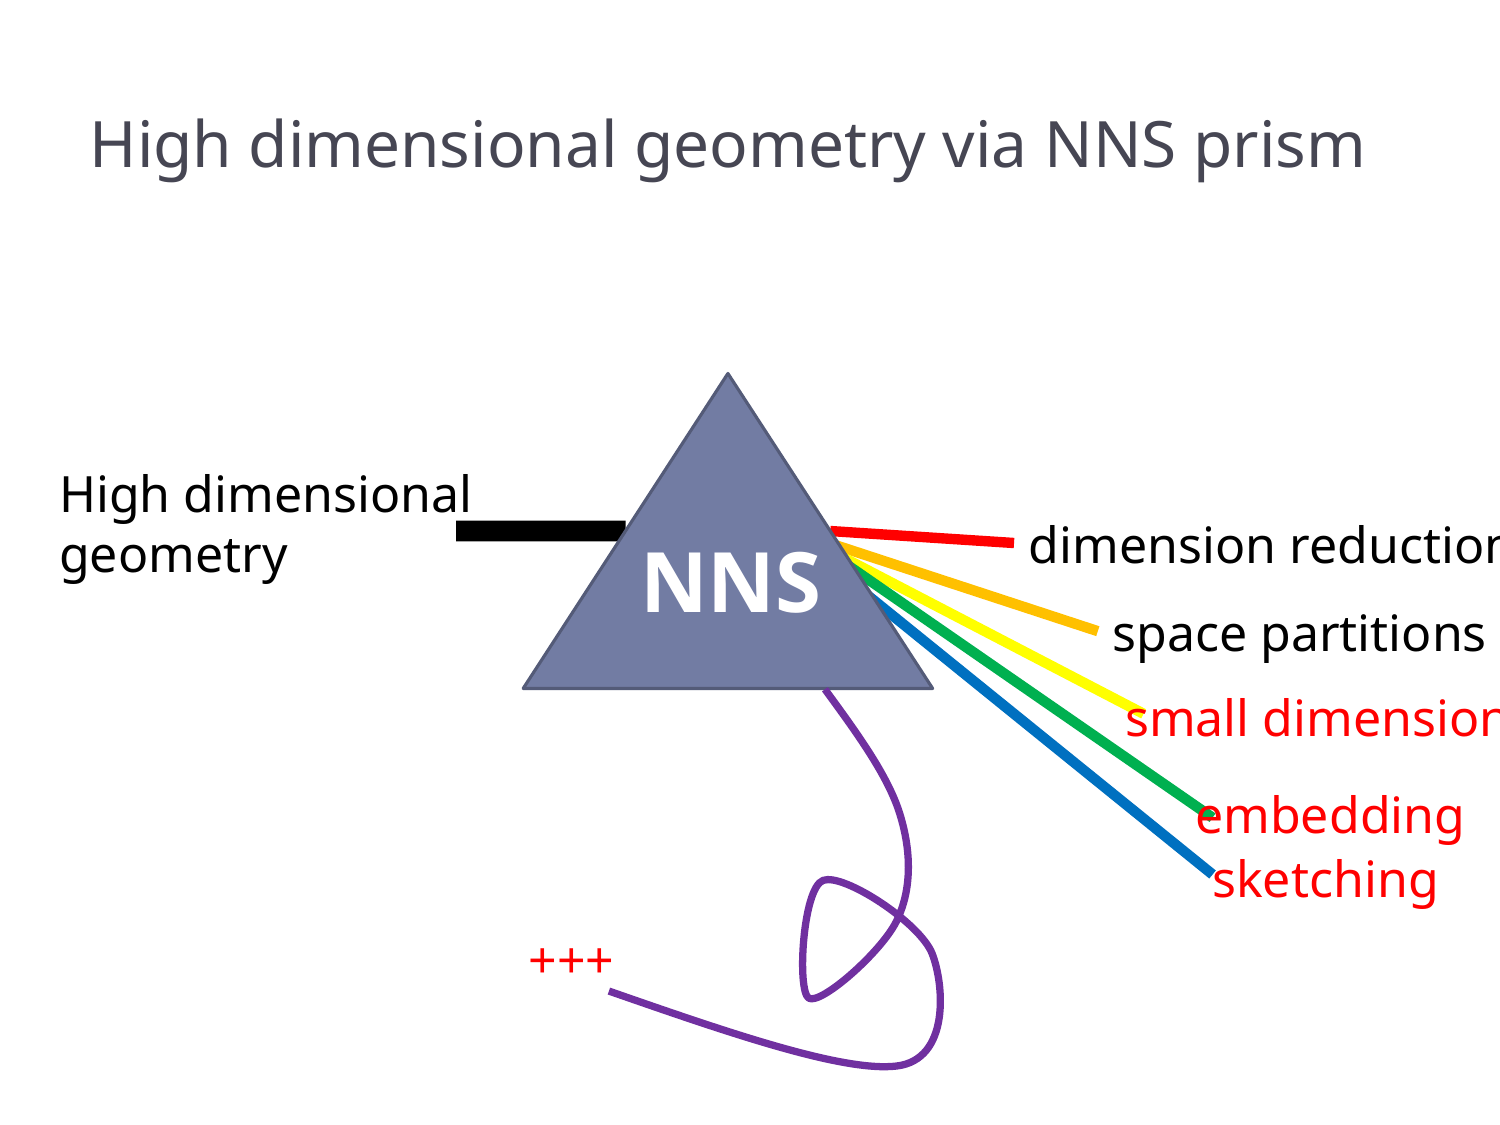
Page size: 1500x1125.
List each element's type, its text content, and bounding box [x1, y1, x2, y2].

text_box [834, 555, 1213, 818]
text_box +++ [514, 921, 630, 996]
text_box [830, 530, 1042, 543]
text_box embedding [1219, 776, 1481, 852]
text_box sketching [1197, 840, 1454, 916]
text_box [521, 541, 814, 691]
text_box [829, 543, 1122, 557]
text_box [820, 557, 1213, 875]
text_box dimension reduction [1014, 505, 1500, 581]
text_box small dimension [1219, 678, 1500, 754]
text_box High dimensional geometry [44, 455, 488, 591]
title High dimensional geometry via NNS prism [75, 24, 1425, 188]
text_box space partitions [1219, 593, 1500, 669]
text_box [618, 704, 942, 1069]
text_box [630, 371, 826, 521]
text_box NNS [625, 521, 837, 637]
